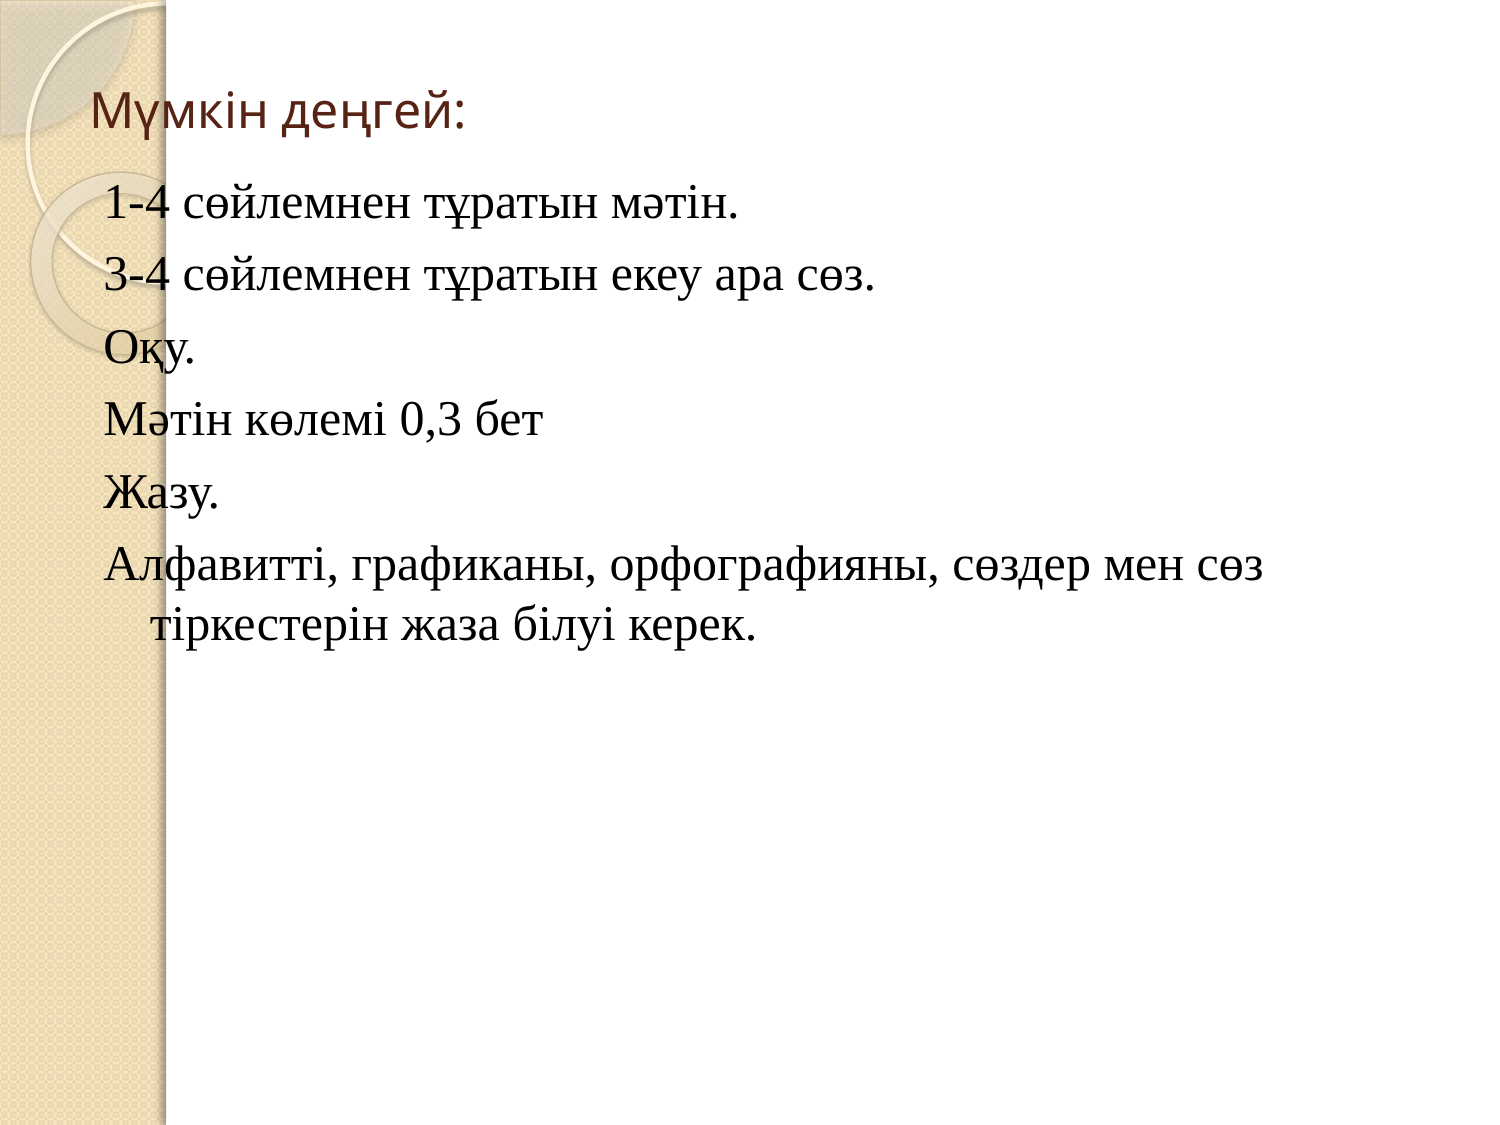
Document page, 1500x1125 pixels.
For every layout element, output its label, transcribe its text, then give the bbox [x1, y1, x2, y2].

list 1-4 сөйлемнен тұратын мәтін. 3-4 сөйлемнен тұратын екеу ара сөз. Оқу. Мәтін көлемі 0,3 бет Жазу. Алфавитті, графиканы, орфографияны, сөздер мен сөз тіркестерін жаза білуі керек. [75, 160, 1425, 1005]
title Мүмкін деңгей: [75, 45, 1425, 160]
